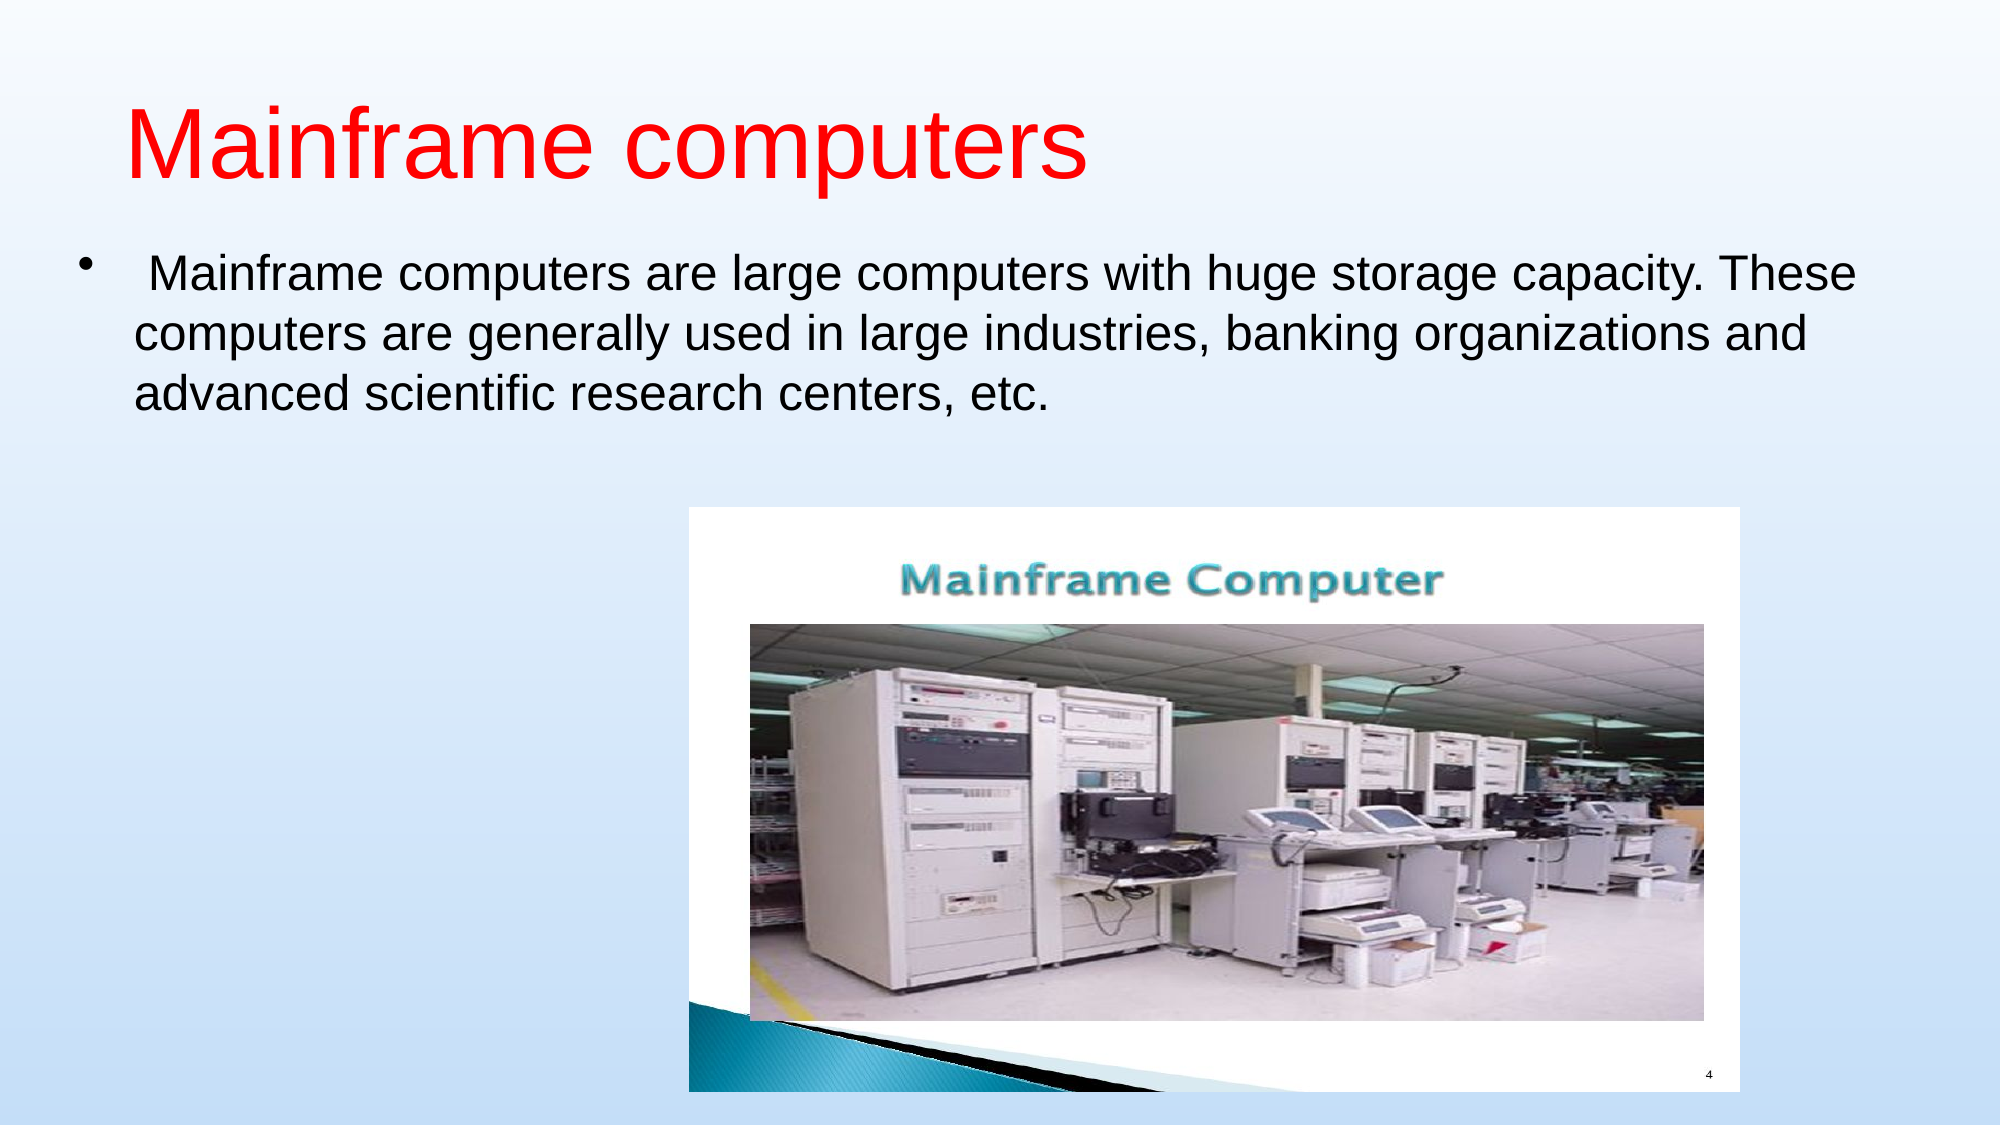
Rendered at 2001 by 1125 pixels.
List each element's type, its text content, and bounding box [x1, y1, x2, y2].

picture [969, 1072, 979, 1077]
list Mainframe computers are large computers with huge storage capacity. These computers are generally used in large industries, banking organizations and advanced scientific research centers, etc. [62, 232, 1955, 1102]
picture [689, 507, 1740, 1092]
title Mainframe computers [109, 44, 1901, 232]
